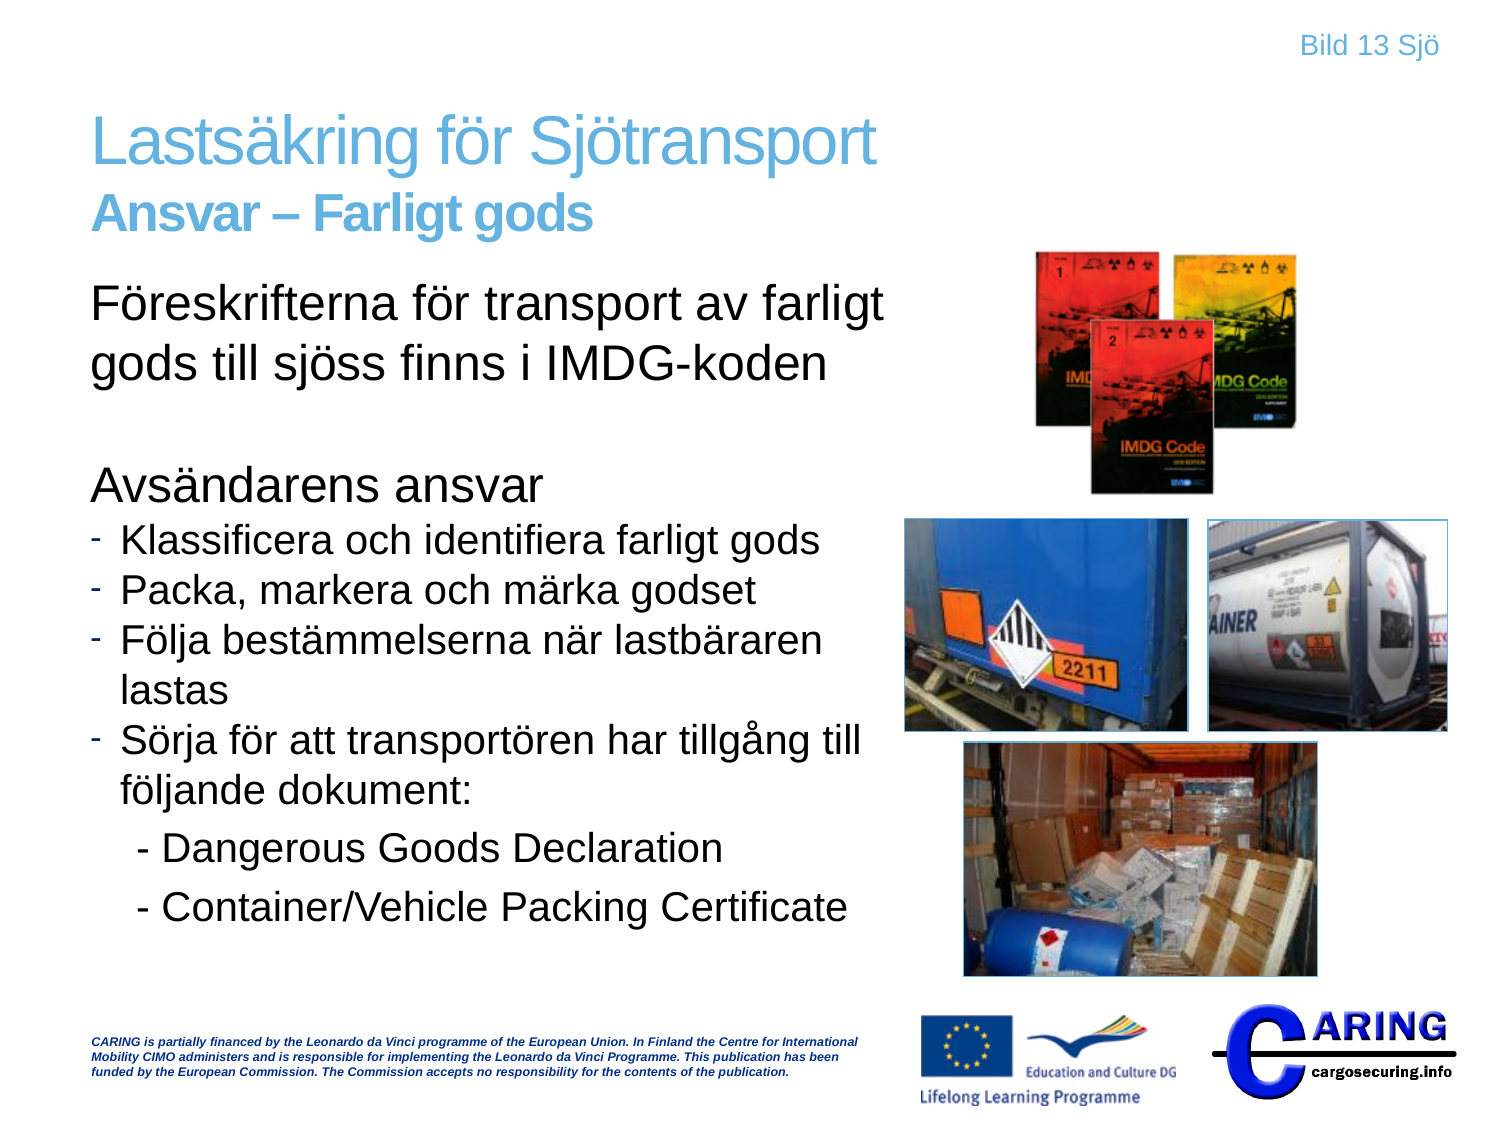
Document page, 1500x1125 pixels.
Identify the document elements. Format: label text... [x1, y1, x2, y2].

picture [1210, 990, 1459, 1114]
picture [1208, 520, 1448, 731]
picture [921, 1015, 1176, 1106]
list Föreskrifterna för transport av farligt gods till sjöss finns i IMDG-koden Avsändarens ansvar Klassificera och identifiera farligt gods Packa, markera och märka godset Följa bestämmelserna när lastbäraren lastas Sörja för att transportören har tillgång till följande dokument: - Dangerous Goods Declaration - Container/Vehicle Packing Certificate [75, 262, 939, 1059]
picture [1027, 243, 1306, 504]
title Lastsäkring för Sjötransport Ansvar – Farligt gods [75, 87, 1425, 250]
picture [964, 742, 1318, 977]
picture [904, 519, 1188, 731]
